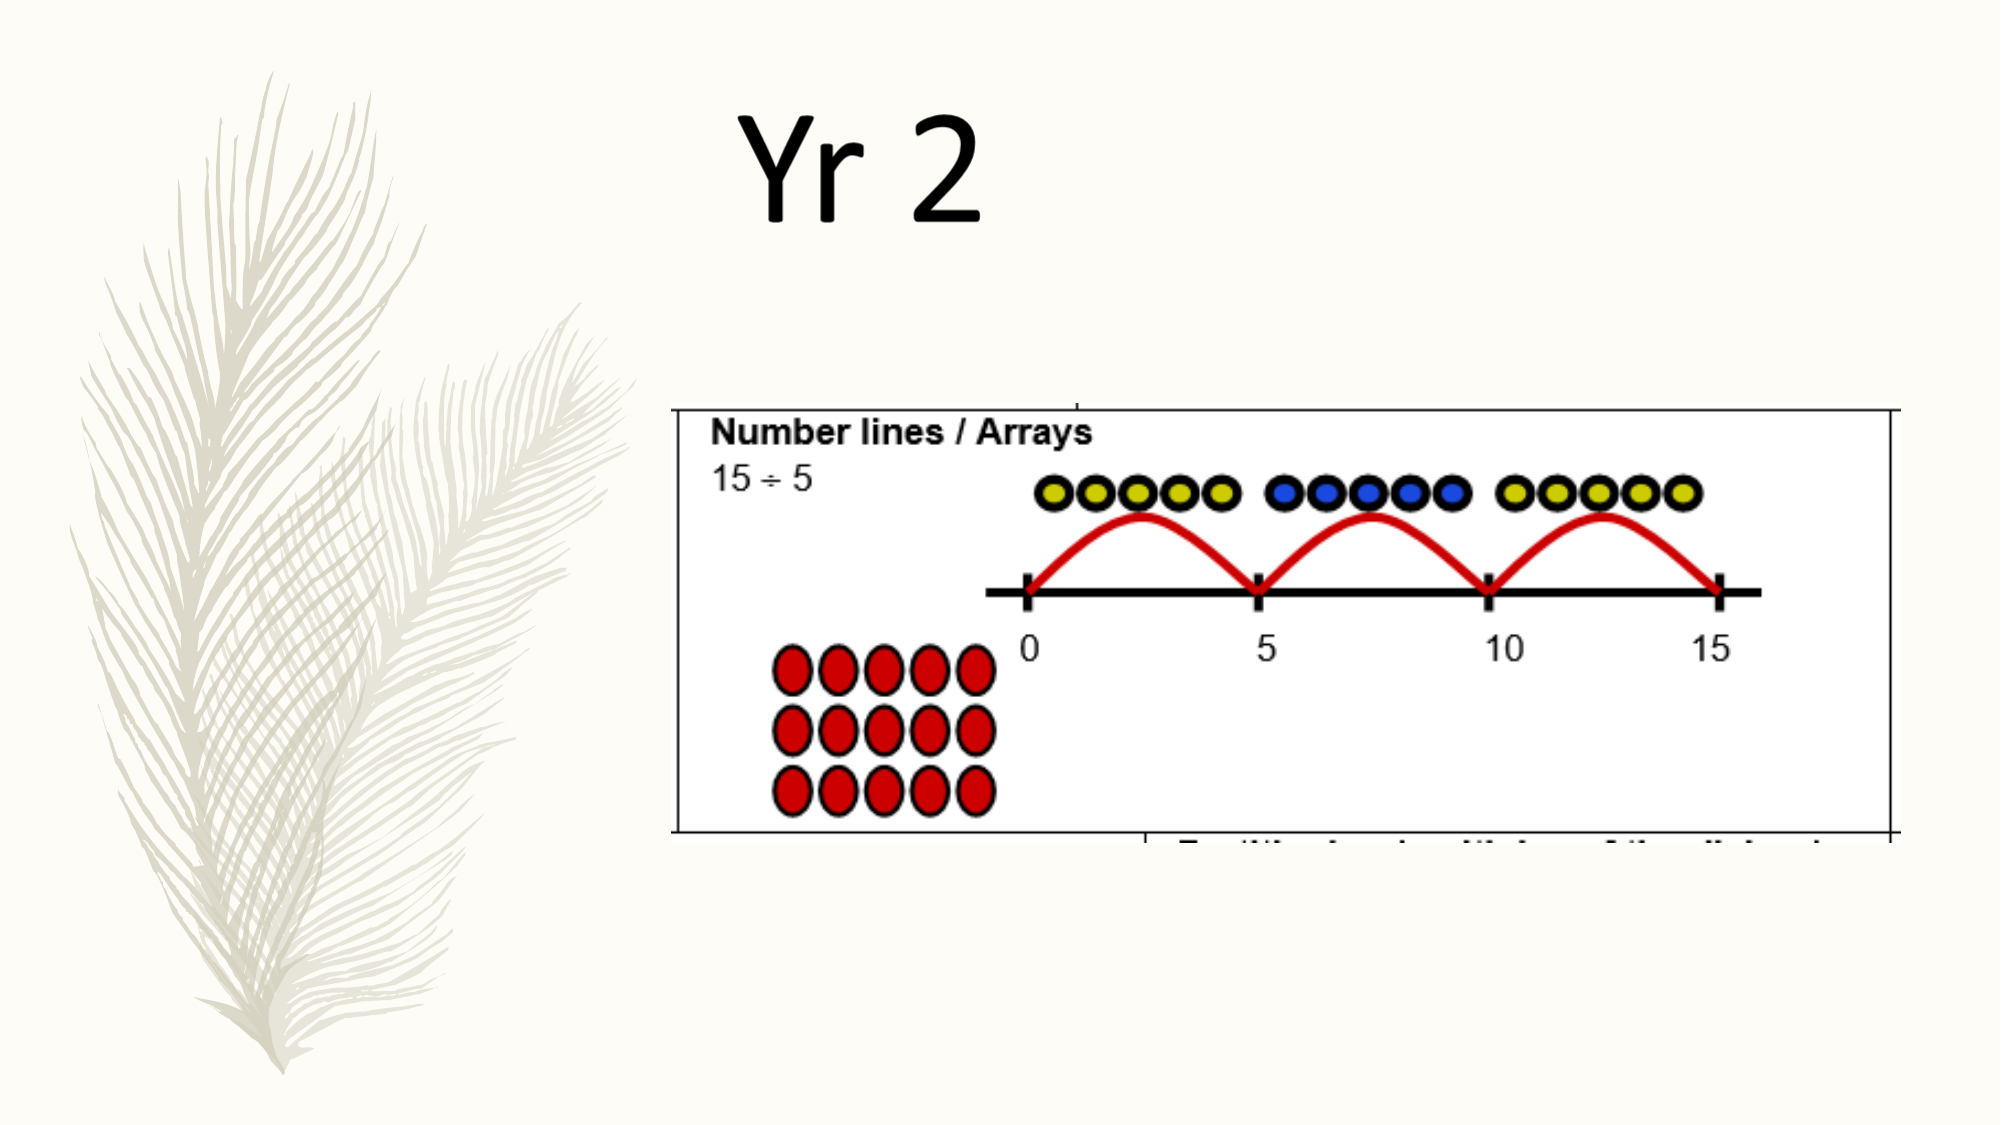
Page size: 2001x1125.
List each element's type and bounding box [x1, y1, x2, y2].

picture [634, 14, 1091, 367]
picture [671, 403, 1901, 843]
